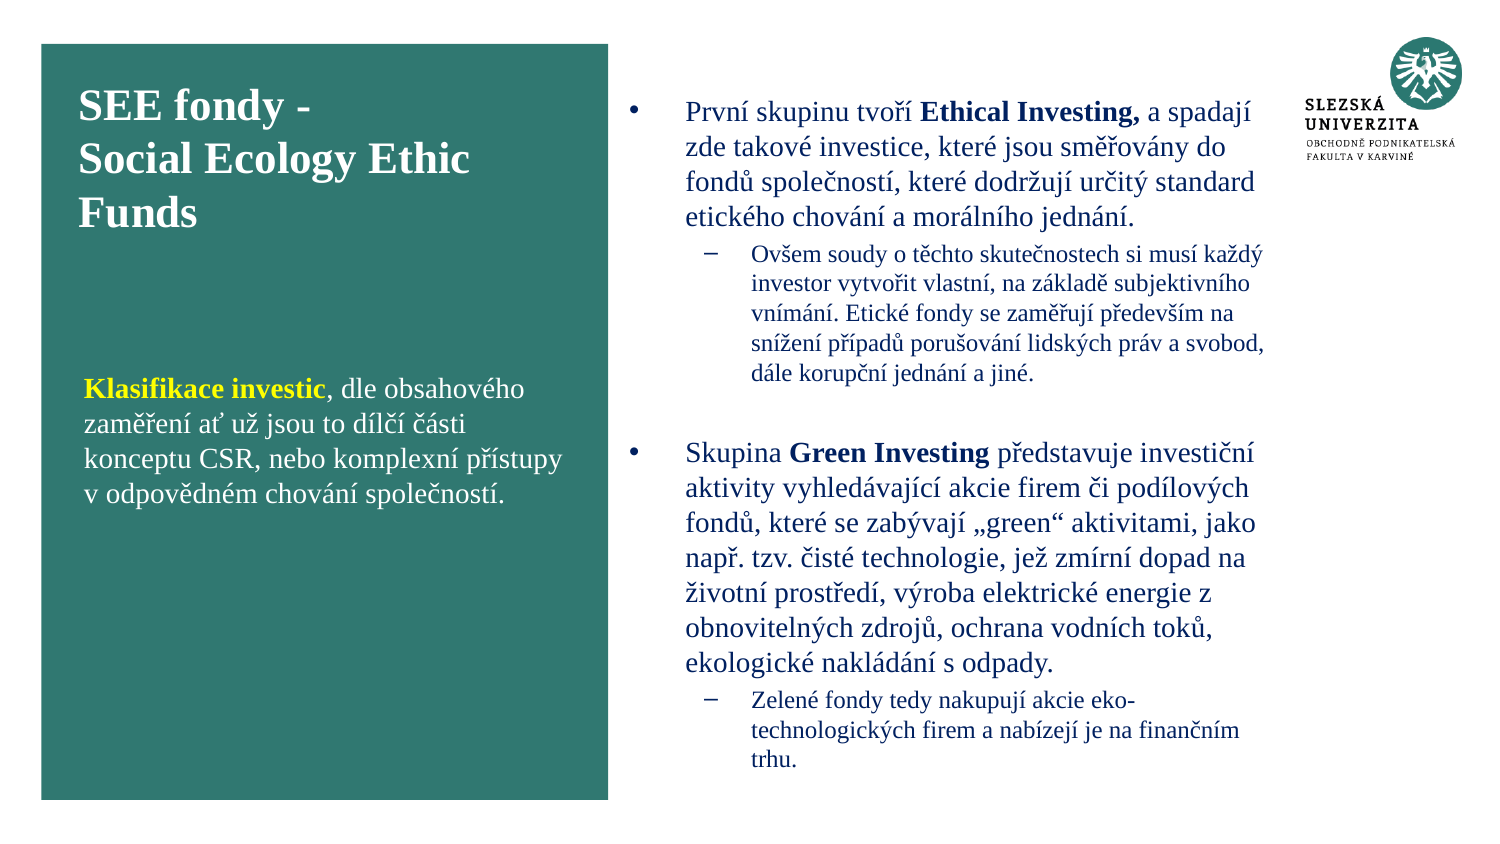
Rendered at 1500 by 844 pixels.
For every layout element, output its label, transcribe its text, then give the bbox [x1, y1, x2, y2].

text_box [39, 42, 610, 802]
picture [1304, 36, 1463, 160]
text_box SEE fondy - Social Ecology Ethic Funds [63, 67, 586, 245]
text_box Klasifikace investic, dle obsahového zaměření ať už jsou to dílčí části konceptu CSR, nebo komplexní přístupy v odpovědném chování společností. [68, 280, 586, 800]
text_box První skupinu tvoří Ethical Investing, a spadají zde takové investice, které jsou směřovány do fondů společností, které dodržují určitý standard etického chování a morálního jednání. Ovšem soudy o těchto skutečnostech si musí každý investor vytvořit vlastní, na základě subjektivního vnímání. Etické fondy se zaměřují především na snížení případů porušování lidských práv a svobod, dále korupční jednání a jiné. Skupina Green Investing představuje investiční aktivity vyhledávající akcie firem či podílových fondů, které se zabývají „green“ aktivitami, jako např. tzv. čisté technologie, jež zmírní dopad na životní prostředí, výroba elektrické energie z obnovitelných zdrojů, ochrana vodních toků, ekologické nakládání s odpady. Zelené fondy tedy nakupují akcie eko-technologických firem a nabízejí je na finančním trhu. [614, 43, 1306, 824]
